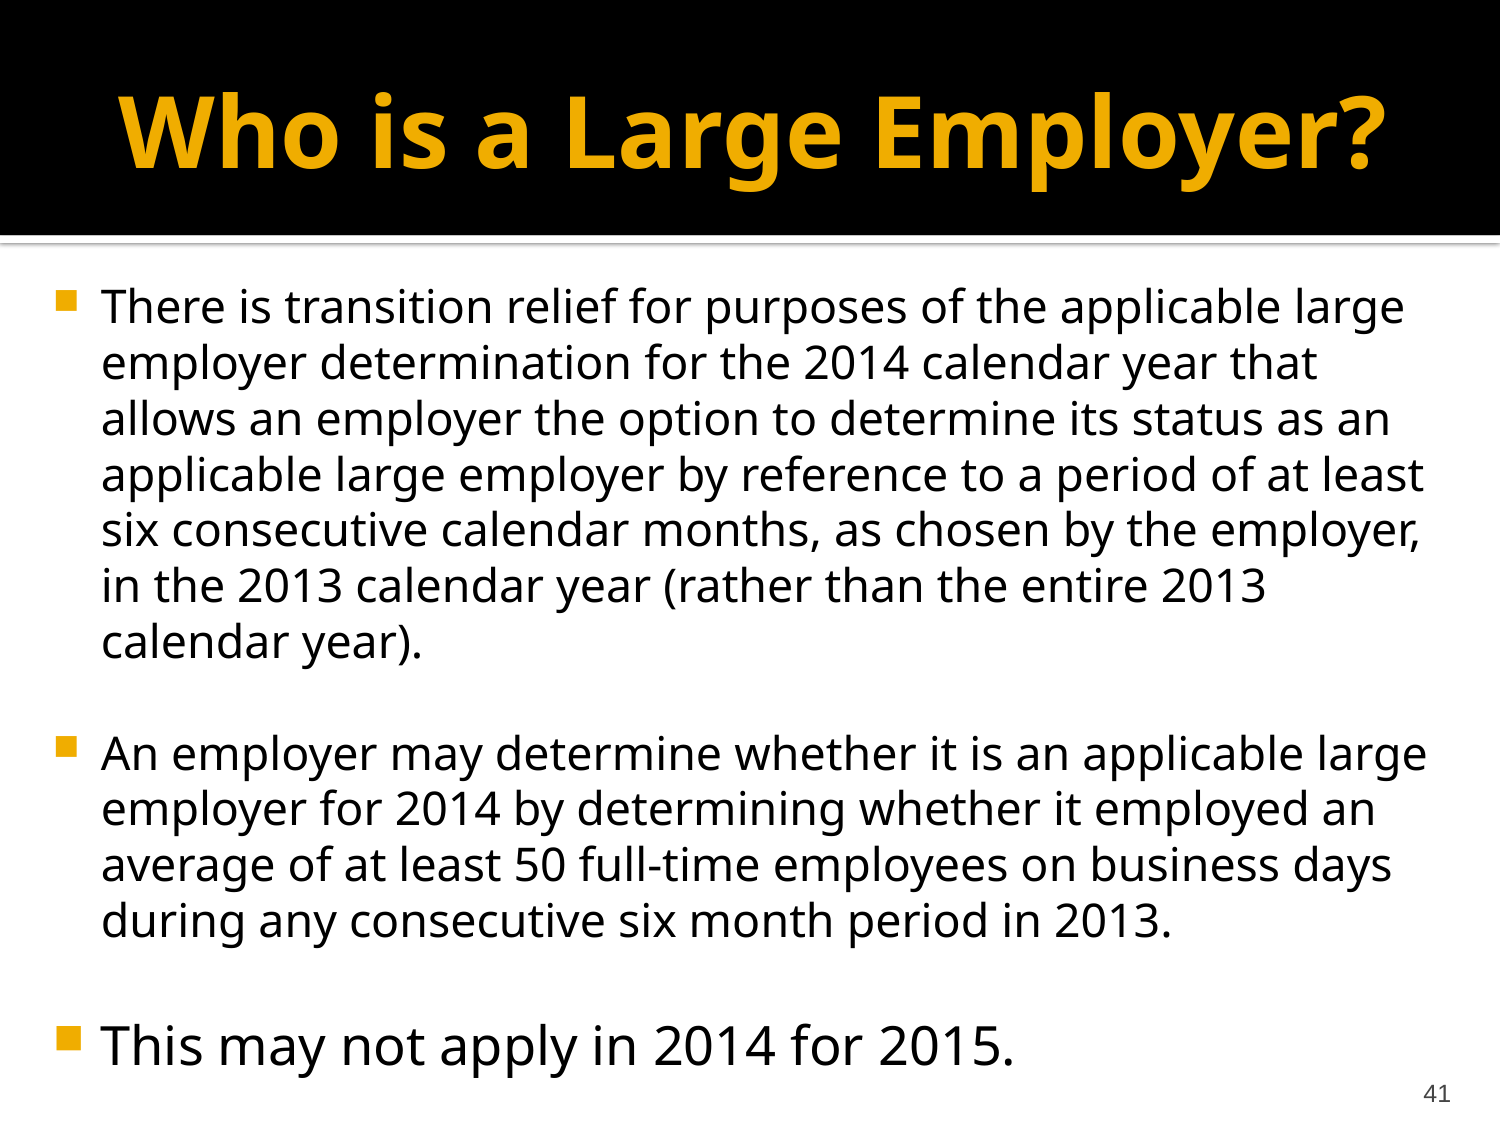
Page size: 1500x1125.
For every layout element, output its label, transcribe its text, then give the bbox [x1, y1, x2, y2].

title Who is a Large Employer? [75, 25, 1425, 231]
list There is transition relief for purposes of the applicable large employer determination for the 2014 calendar year that allows an employer the option to determine its status as an applicable large employer by reference to a period of at least six consecutive calendar months, as chosen by the employer, in the 2013 calendar year (rather than the entire 2013 calendar year). An employer may determine whether it is an applicable large employer for 2014 by determining whether it employed an average of at least 50 full-time employees on business days during any consecutive six month period in 2013. This may not apply in 2014 for 2015. [24, 262, 1475, 1088]
slide_number 41 [1345, 1062, 1467, 1108]
